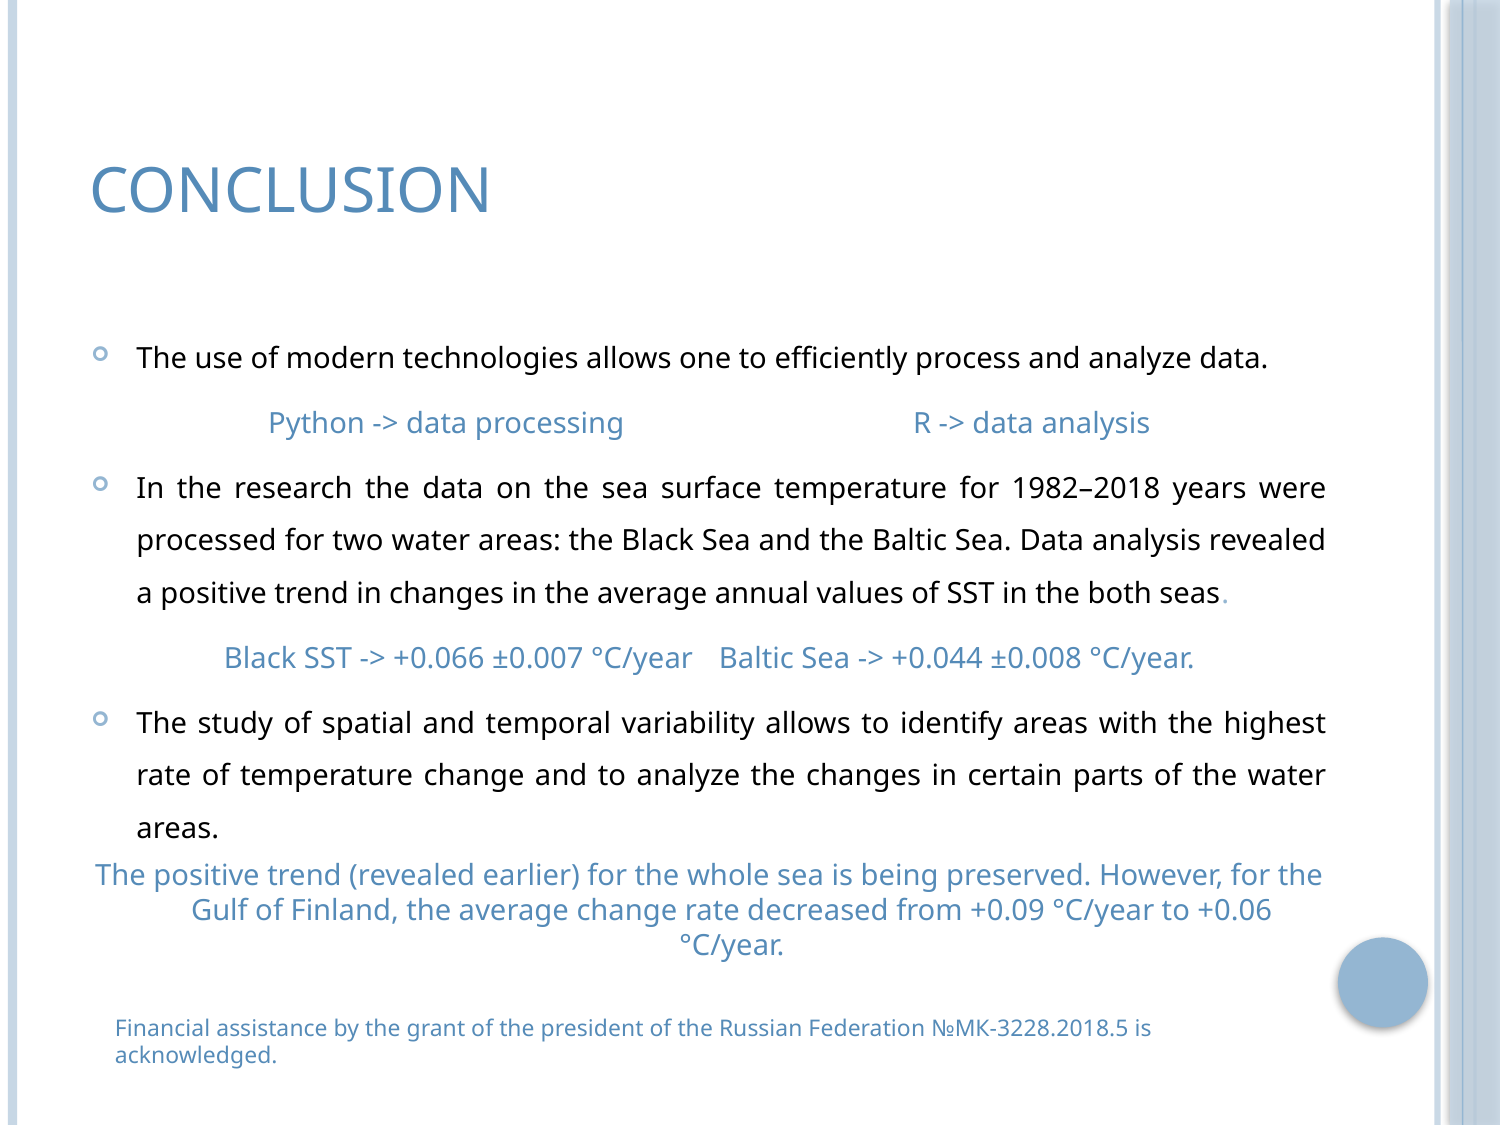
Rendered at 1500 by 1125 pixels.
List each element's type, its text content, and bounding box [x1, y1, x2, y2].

text_box Financial assistance by the grant of the president of the Russian Federation №МК-3228.2018.5 is acknowledged. [100, 1005, 1329, 1121]
list The use of modern technologies allows one to efficiently process and analyze data. Python -> data processing R -> data analysis In the research the data on the sea surface temperature for 1982–2018 years were processed for two water areas: the Black Sea and the Baltic Sea. Data analysis revealed a positive trend in changes in the average annual values of SST in the both seas. Black SST -> +0.066 ±0.007 °C/year Baltic Sea -> +0.044 ±0.008 °C/year. The study of spatial and temporal variability allows to identify areas with the highest rate of temperature change and to analyze the changes in certain parts of the water areas. The positive trend (revealed earlier) for the whole sea is being preserved. However, for the Gulf of Finland, the average change rate decreased from +0.09 °C/year to +0.06 °C/year. [76, 314, 1343, 976]
title Conclusion [75, 45, 1300, 233]
